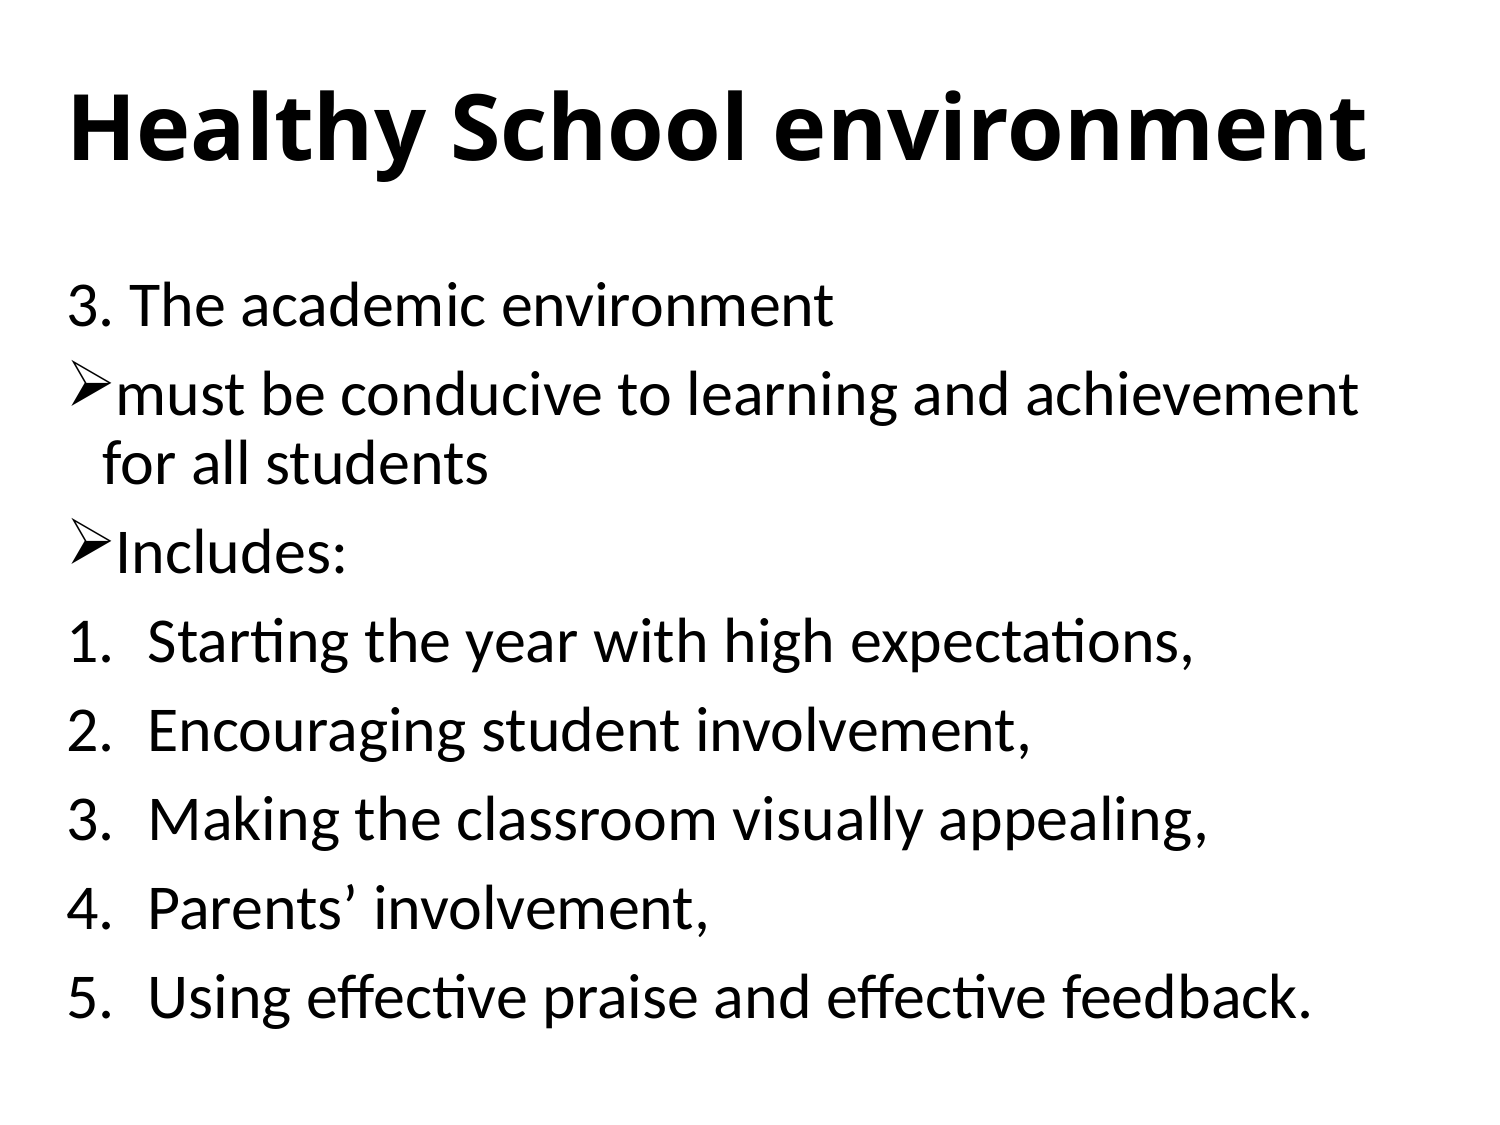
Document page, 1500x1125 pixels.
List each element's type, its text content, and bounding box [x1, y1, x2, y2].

list 3. The academic environment must be conducive to learning and achievement for all students Includes: Starting the year with high expectations, Encouraging student involvement, Making the classroom visually appealing, Parents’ involvement, Using effective praise and effective feedback. [51, 263, 1449, 1043]
title Healthy School environment [51, 22, 1449, 240]
